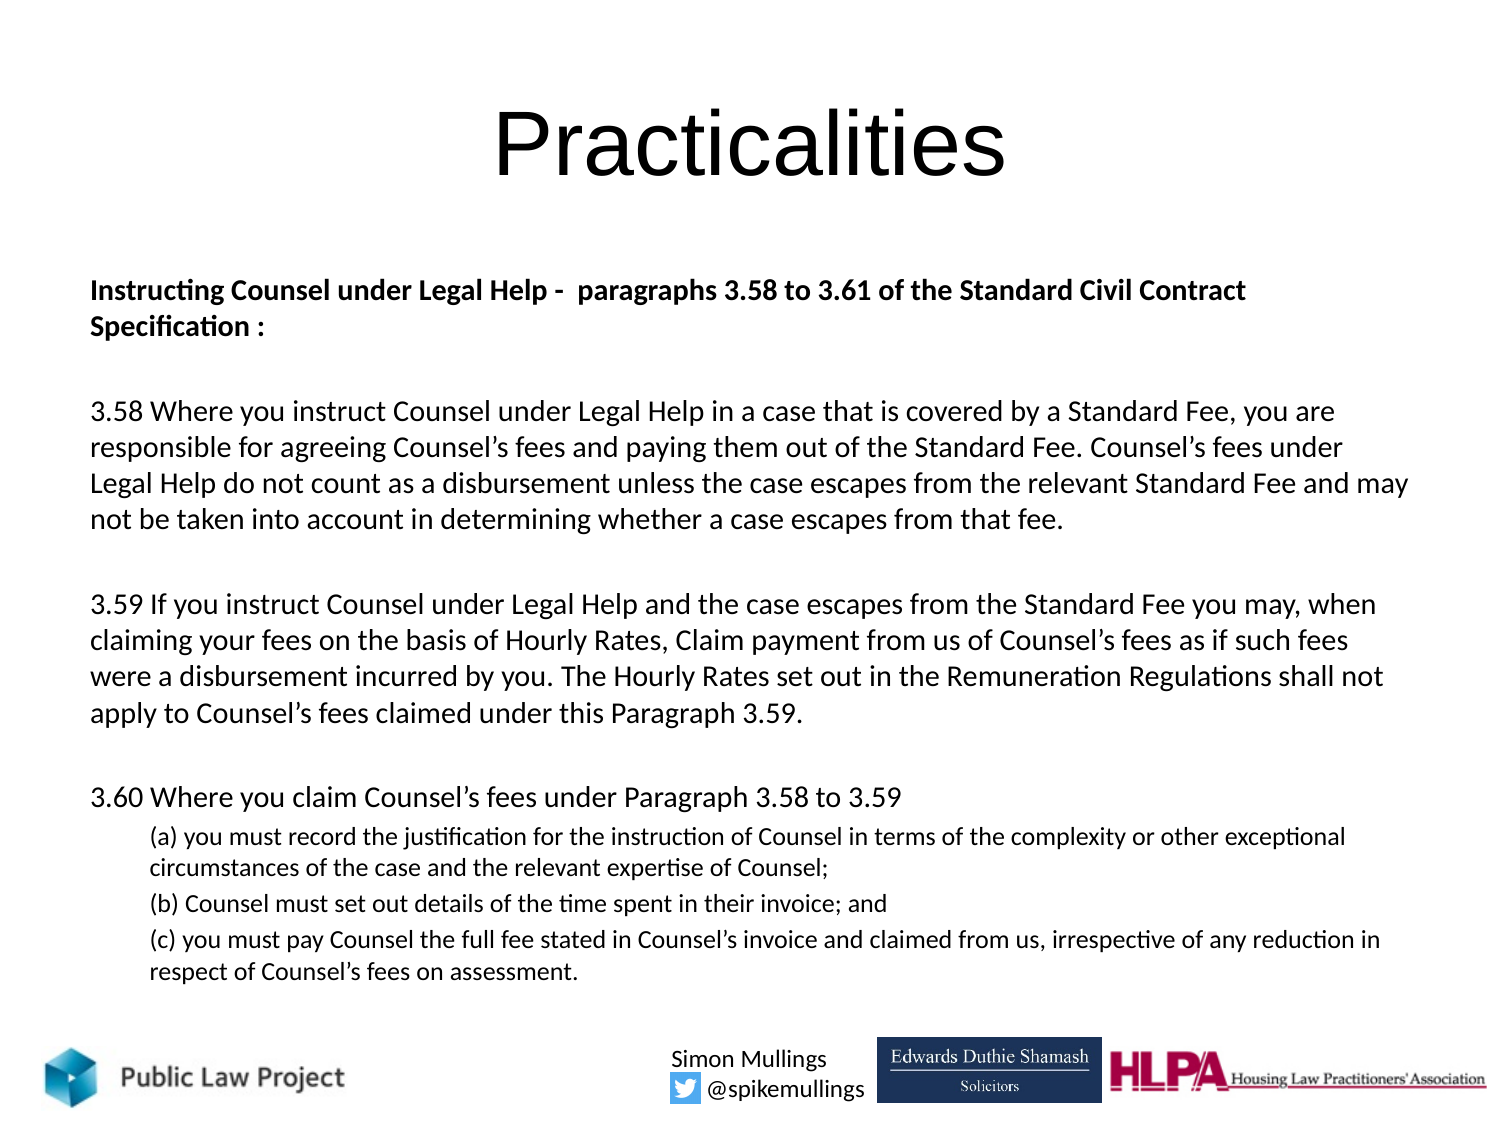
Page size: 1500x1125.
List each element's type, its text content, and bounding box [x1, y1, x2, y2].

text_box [41, 1034, 1487, 1111]
list Instructing Counsel under Legal Help - paragraphs 3.58 to 3.61 of the Standard Civil Contract Specification : 3.58 Where you instruct Counsel under Legal Help in a case that is covered by a Standard Fee, you are responsible for agreeing Counsel’s fees and paying them out of the Standard Fee. Counsel’s fees under Legal Help do not count as a disbursement unless the case escapes from the relevant Standard Fee and may not be taken into account in determining whether a case escapes from that fee. 3.59 If you instruct Counsel under Legal Help and the case escapes from the Standard Fee you may, when claiming your fees on the basis of Hourly Rates, Claim payment from us of Counsel’s fees as if such fees were a disbursement incurred by you. The Hourly Rates set out in the Remuneration Regulations shall not apply to Counsel’s fees claimed under this Paragraph 3.59. 3.60 Where you claim Counsel’s fees under Paragraph 3.58 to 3.59 (a) you must record the justification for the instruction of Counsel in terms of the complexity or other exceptional circumstances of the case and the relevant expertise of Counsel; (b) Counsel must set out details of the time spent in their invoice; and (c) you must pay Counsel the full fee stated in Counsel’s invoice and claimed from us, irrespective of any reduction in respect of Counsel’s fees on assessment. [75, 262, 1425, 1005]
title Practicalities [75, 45, 1425, 233]
